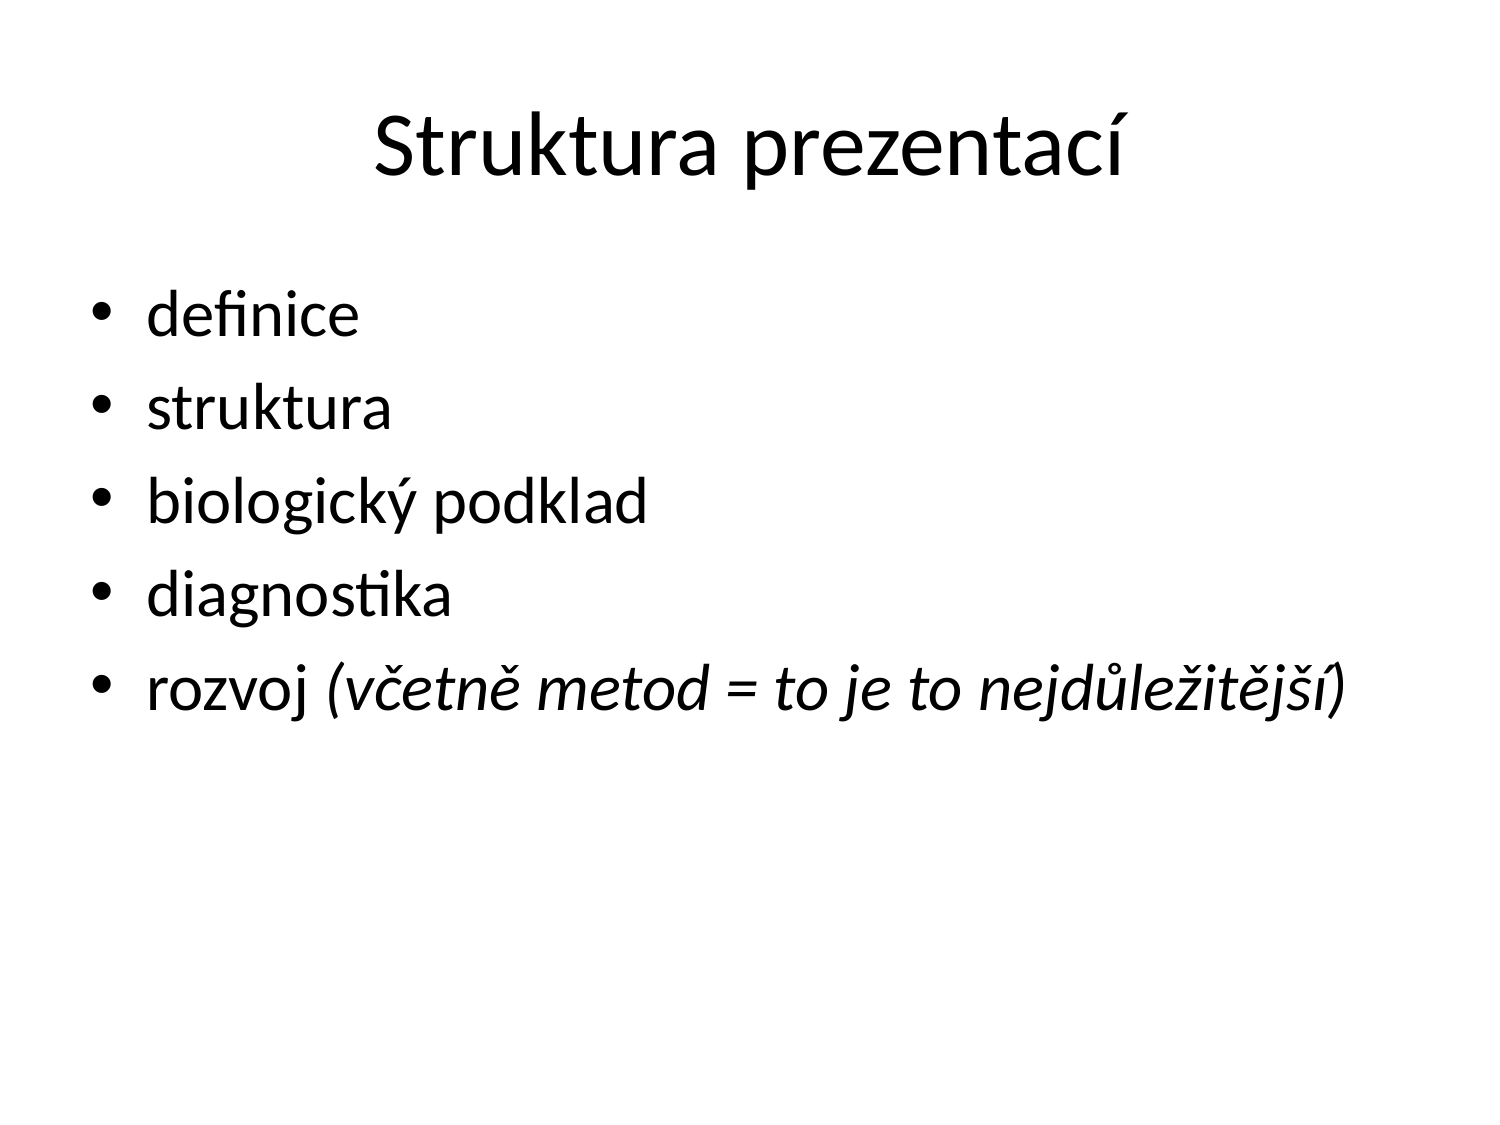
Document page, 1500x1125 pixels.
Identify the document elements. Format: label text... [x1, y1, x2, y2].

title Struktura prezentací [75, 45, 1425, 233]
list definice struktura biologický podklad diagnostika rozvoj (včetně metod = to je to nejdůležitější) [75, 262, 1425, 1005]
